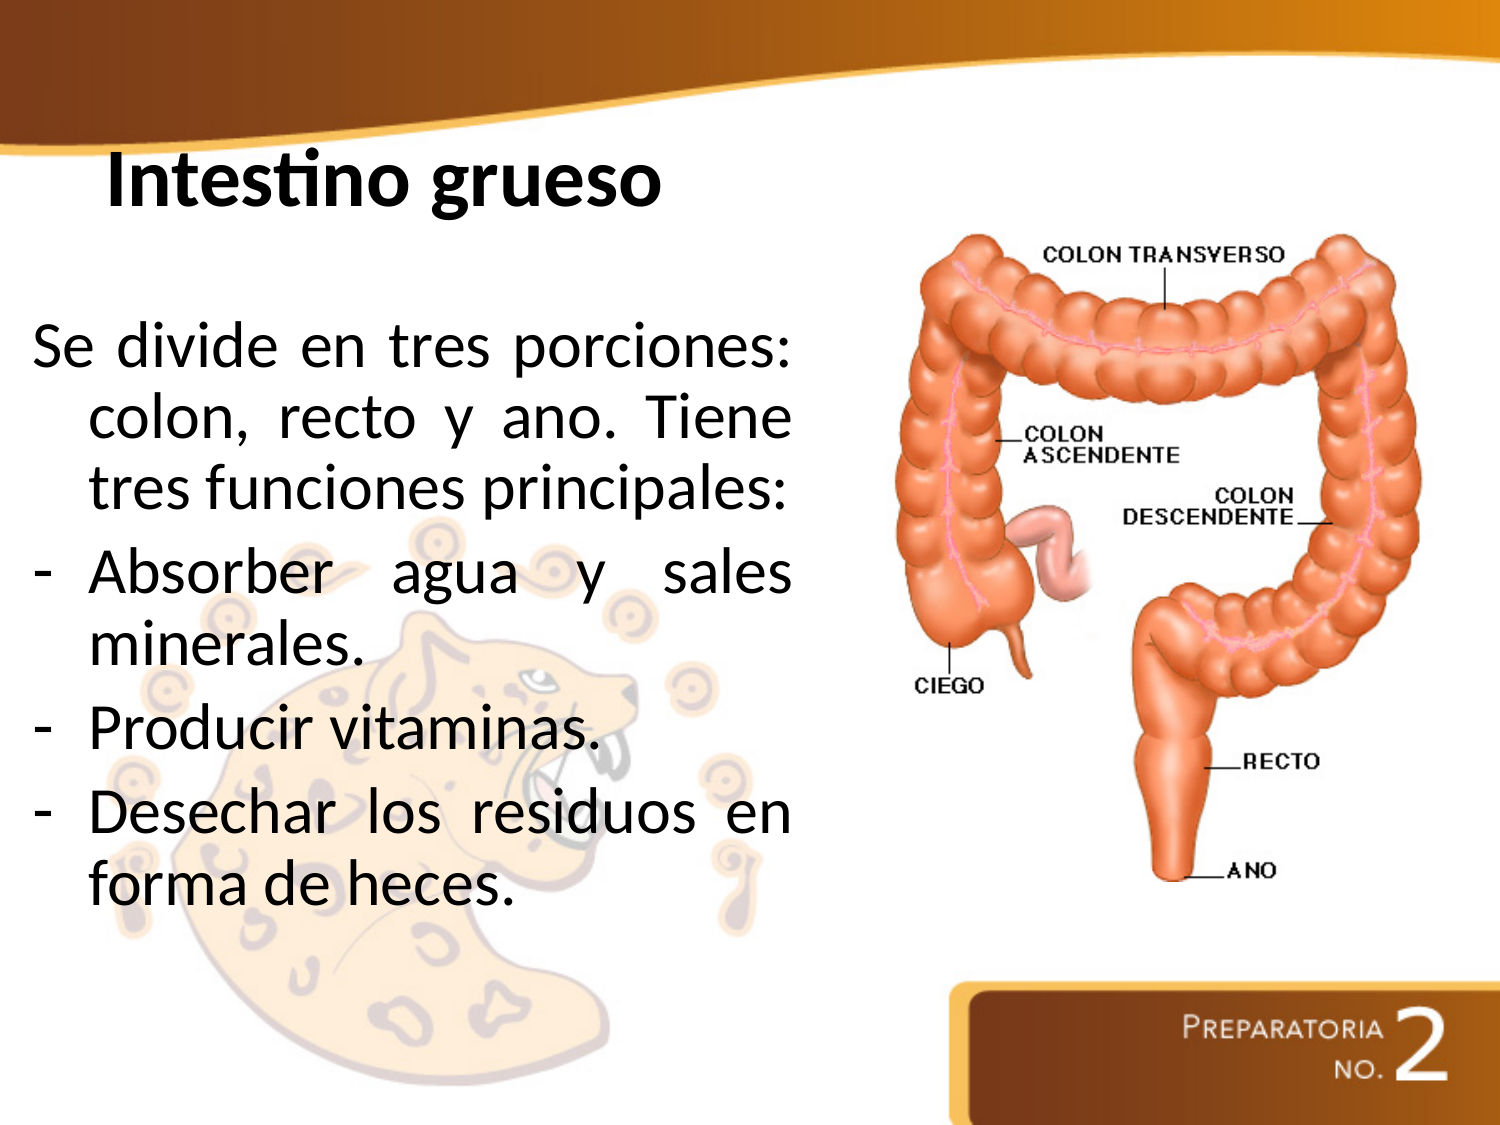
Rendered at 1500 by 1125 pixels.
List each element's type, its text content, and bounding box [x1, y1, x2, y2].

picture [0, 0, 1500, 1125]
list Se divide en tres porciones: colon, recto y ano. Tiene tres funciones principales: Absorber agua y sales minerales. Producir vitaminas. Desechar los residuos en forma de heces. [17, 302, 809, 1005]
title Intestino grueso [41, 79, 729, 268]
